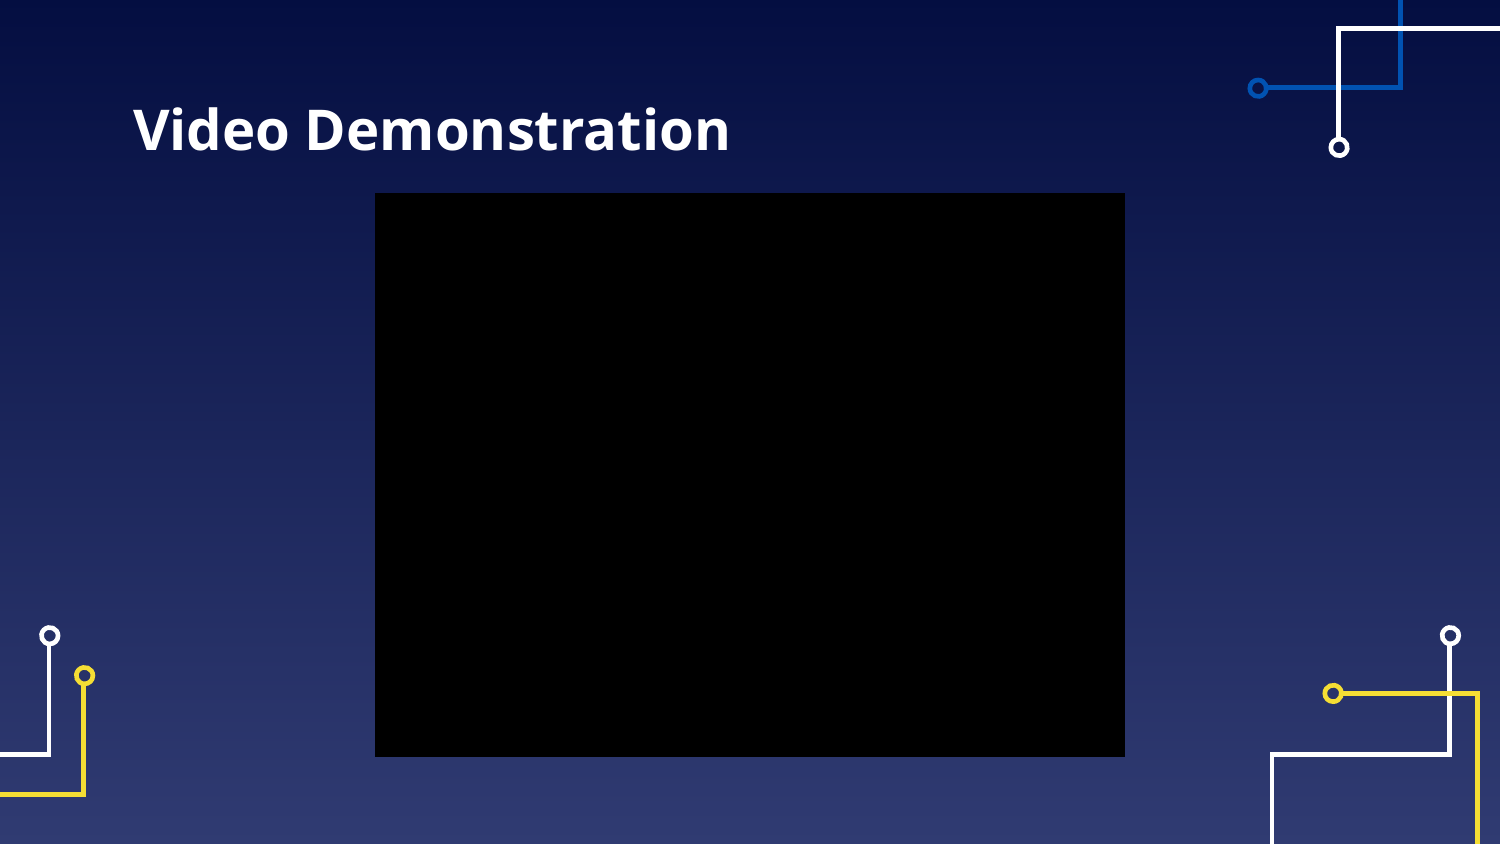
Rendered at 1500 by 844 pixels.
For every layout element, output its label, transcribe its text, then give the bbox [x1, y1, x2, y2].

picture [374, 193, 1126, 757]
title Video Demonstration [118, 88, 1382, 167]
